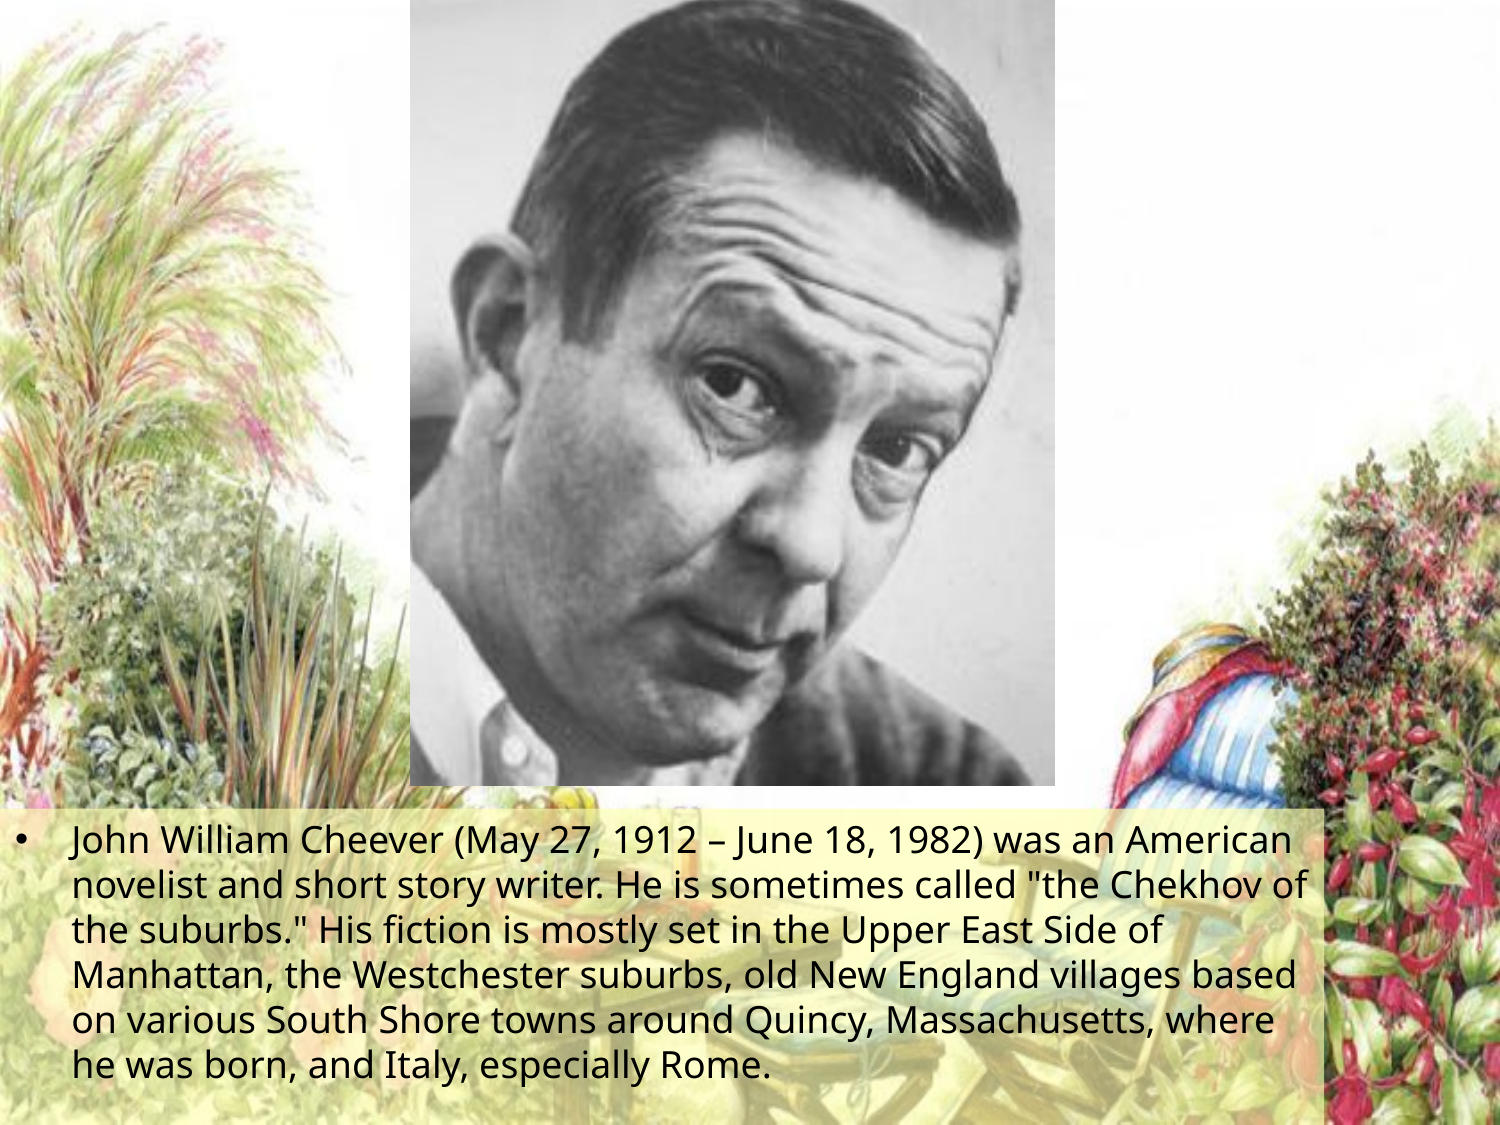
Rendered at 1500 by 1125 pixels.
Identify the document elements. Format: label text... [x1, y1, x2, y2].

picture [0, 0, 1500, 1125]
list John William Cheever (May 27, 1912 – June 18, 1982) was an American novelist and short story writer. He is sometimes called "the Chekhov of the suburbs." His fiction is mostly set in the Upper East Side of Manhattan, the Westchester suburbs, old New England villages based on various South Shore towns around Quincy, Massachusetts, where he was born, and Italy, especially Rome. [0, 808, 1325, 1125]
